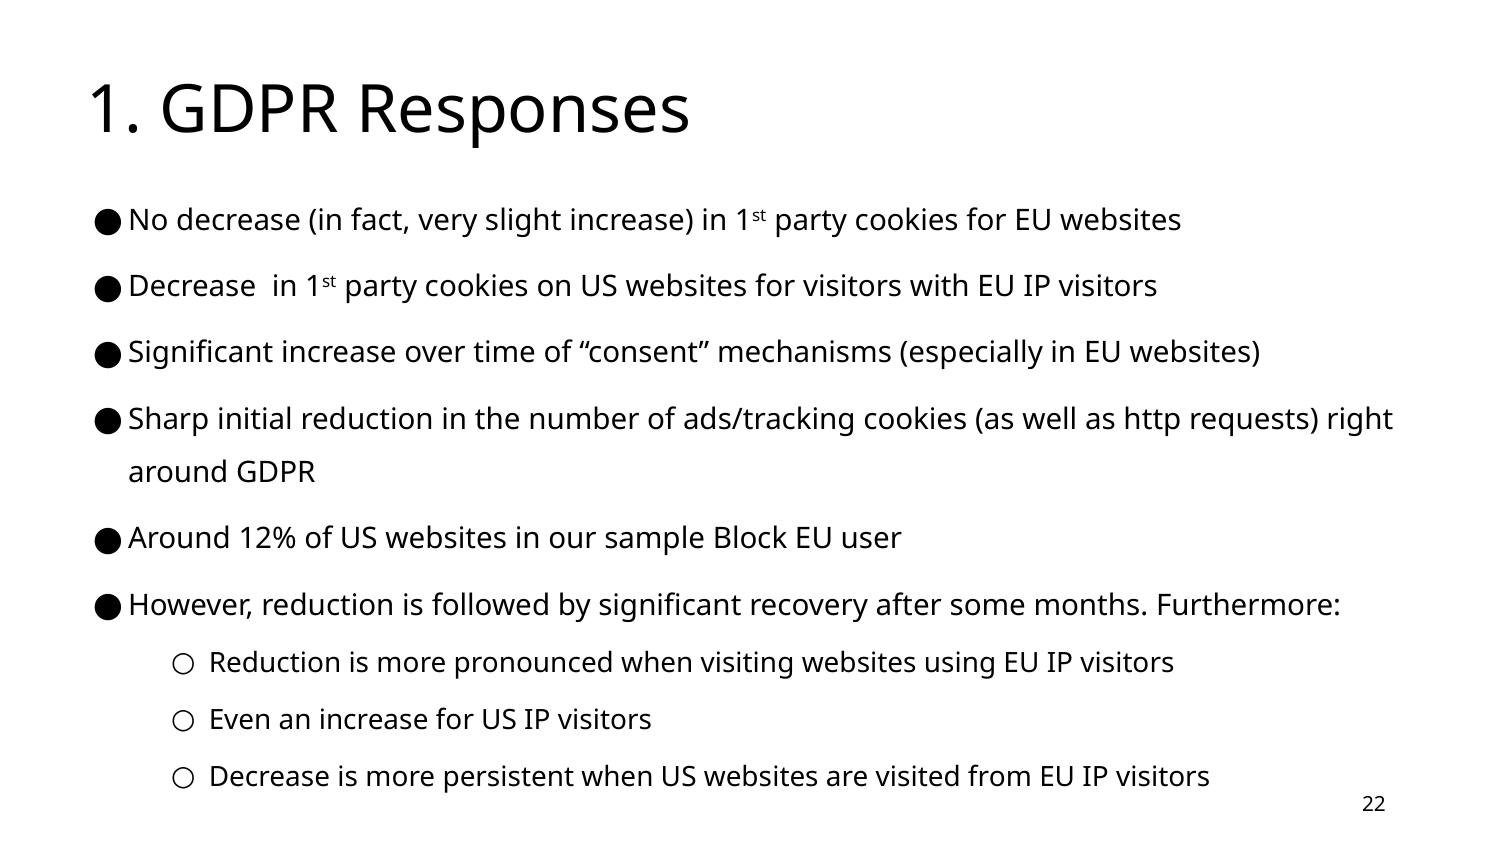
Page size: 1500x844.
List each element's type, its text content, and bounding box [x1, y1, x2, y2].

list No decrease (in fact, very slight increase) in 1st party cookies for EU websites Decrease in 1st party cookies on US websites for visitors with EU IP visitors Significant increase over time of “consent” mechanisms (especially in EU websites) Sharp initial reduction in the number of ads/tracking cookies (as well as http requests) right around GDPR Around 12% of US websites in our sample Block EU user However, reduction is followed by significant recovery after some months. Furthermore: Reduction is more pronounced when visiting websites using EU IP visitors Even an increase for US IP visitors Decrease is more persistent when US websites are visited from EU IP visitors [75, 177, 1458, 810]
slide_number ‹#› [1059, 782, 1397, 827]
title 1. GDPR Responses [75, 44, 1369, 177]
